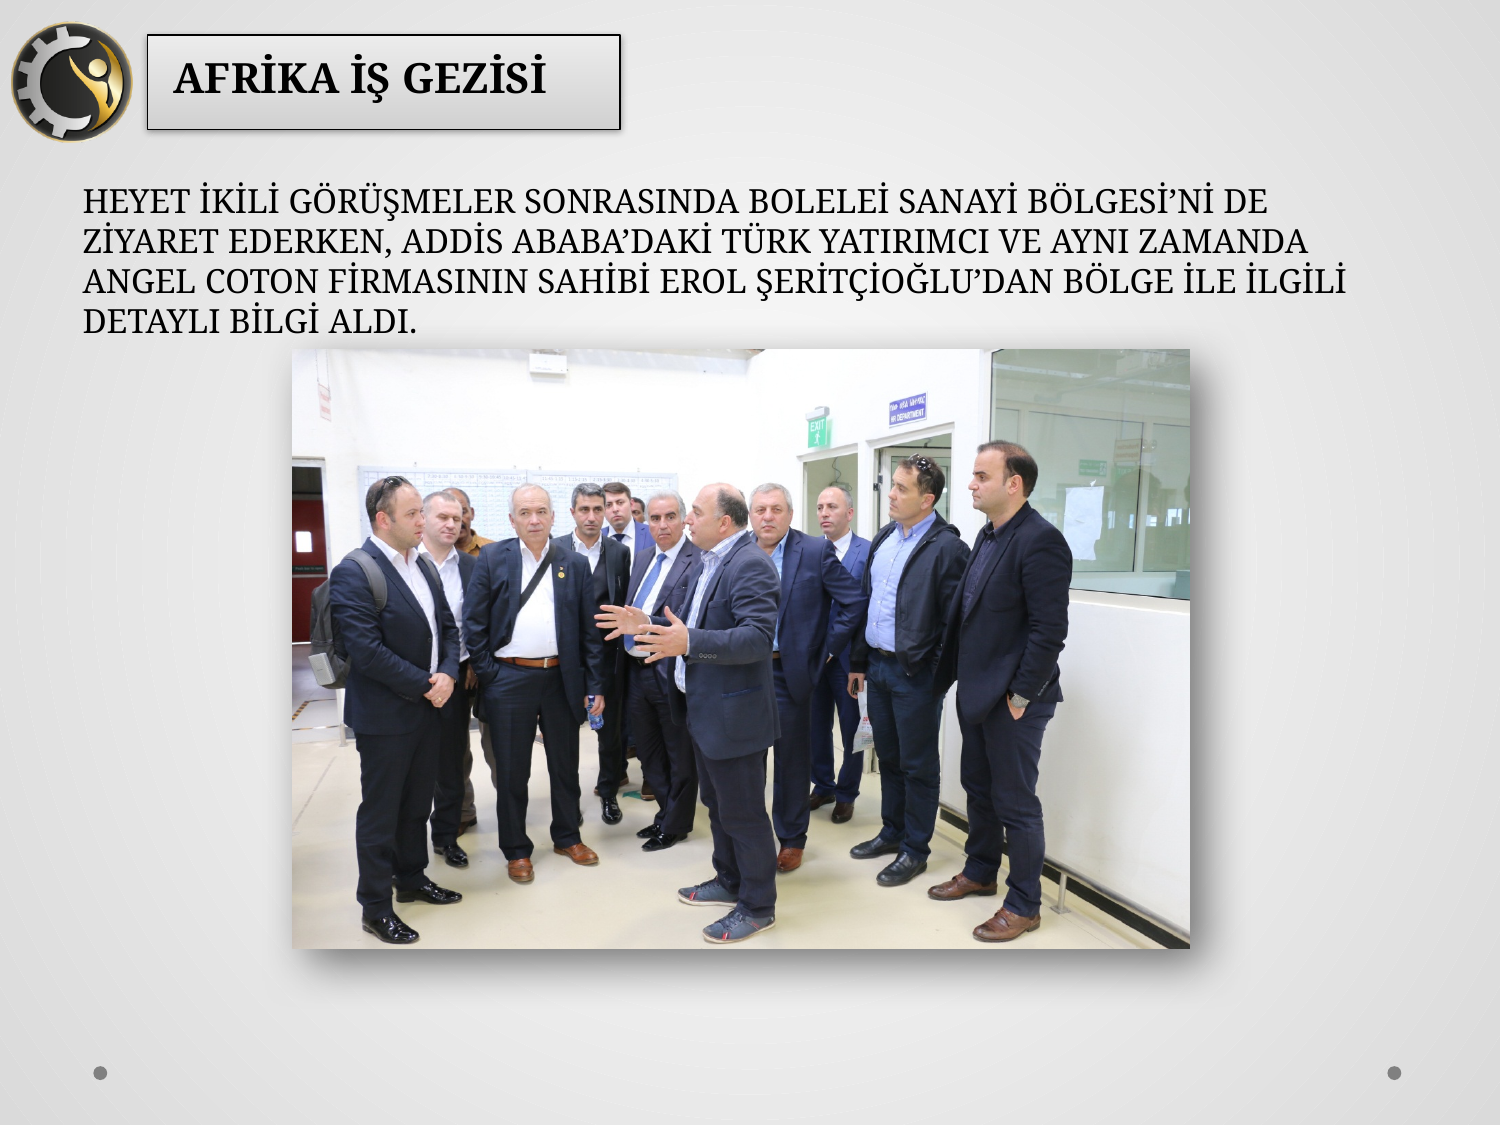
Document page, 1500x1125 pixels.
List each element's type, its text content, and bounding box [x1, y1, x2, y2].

picture [291, 349, 1191, 949]
text_box AFRİKA İŞ GEZİSİ [182, 44, 601, 110]
text_box HEYET İKİLİ GÖRÜŞMELER SONRASINDA BOLELEİ SANAYİ BÖLGESİ’Nİ DE ZİYARET EDERKEN, ADDİS ABABA’DAKİ TÜRK YATIRIMCI VE AYNI ZAMANDA ANGEL COTON FİRMASININ SAHİBİ EROL ŞERİTÇİOĞLU’DAN BÖLGE İLE İLGİLİ DETAYLI BİLGİ ALDI. [67, 172, 1415, 393]
picture [0, 14, 179, 150]
text_box [182, 34, 621, 130]
